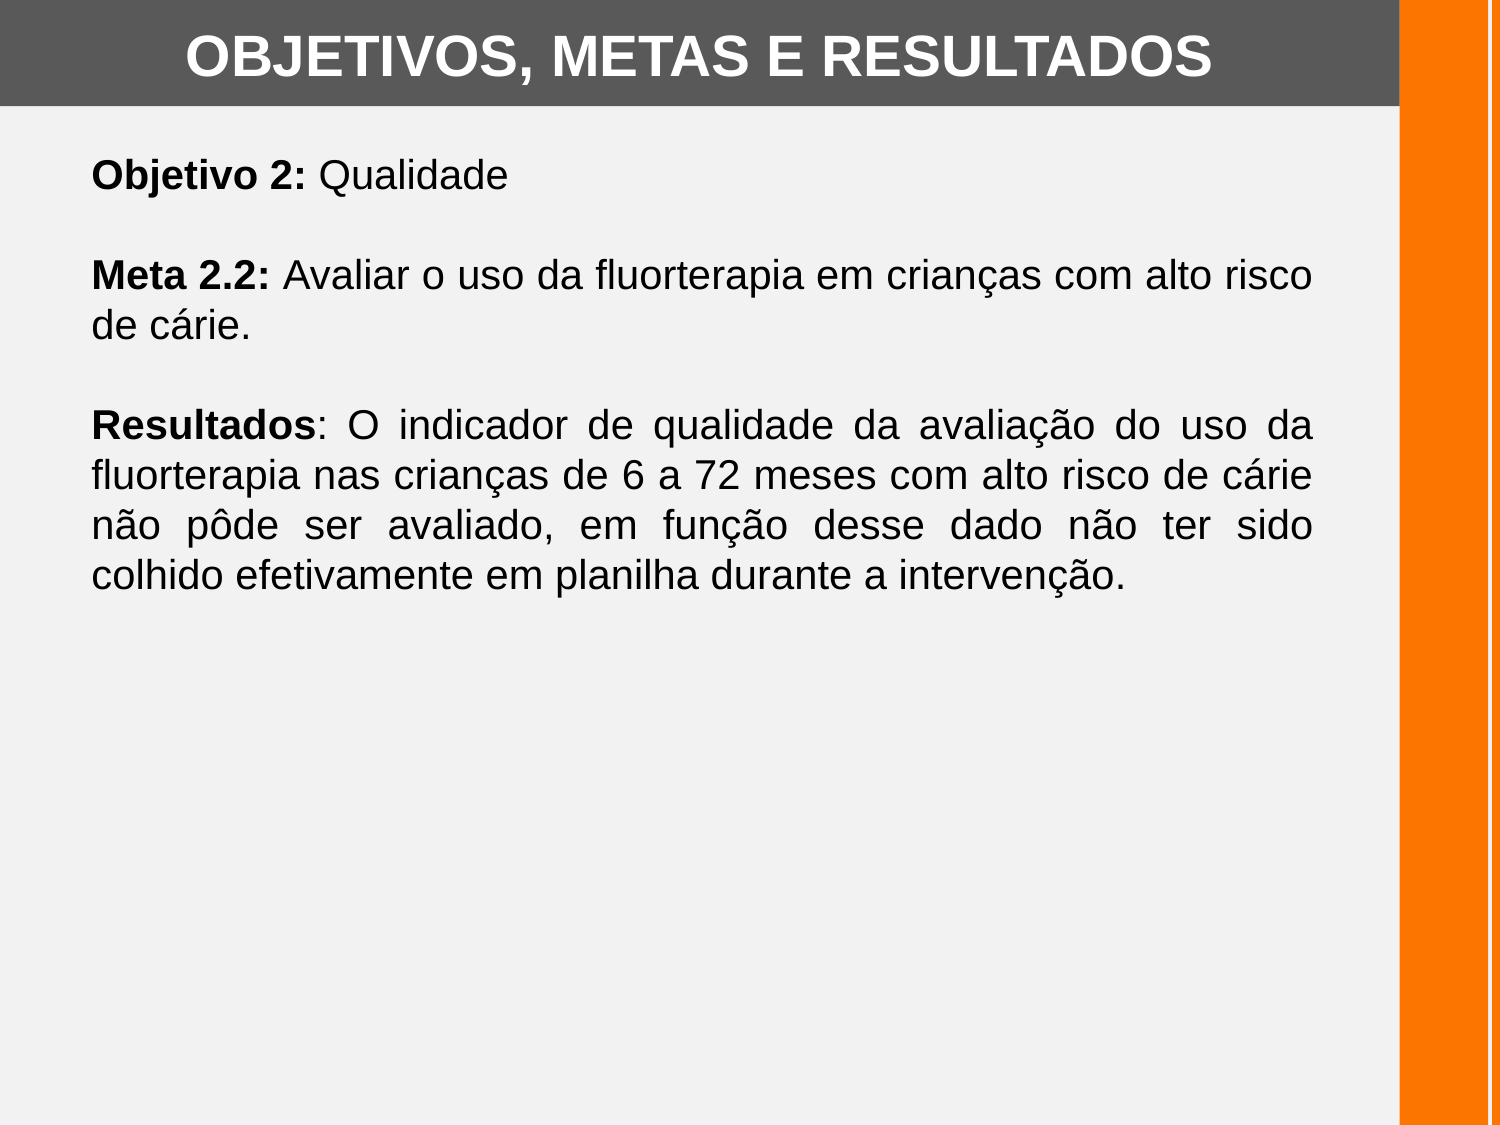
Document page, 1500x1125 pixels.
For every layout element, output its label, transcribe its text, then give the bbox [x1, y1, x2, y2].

text_box Objetivo 2: Qualidade Meta 2.2: Avaliar o uso da fluorterapia em crianças com alto risco de cárie. Resultados: O indicador de qualidade da avaliação do uso da fluorterapia nas crianças de 6 a 72 meses com alto risco de cárie não pôde ser avaliado, em função desse dado não ter sido colhido efetivamente em planilha durante a intervenção. [76, 140, 1329, 666]
text_box OBJETIVOS, METAS E RESULTADOS [0, 0, 1402, 108]
